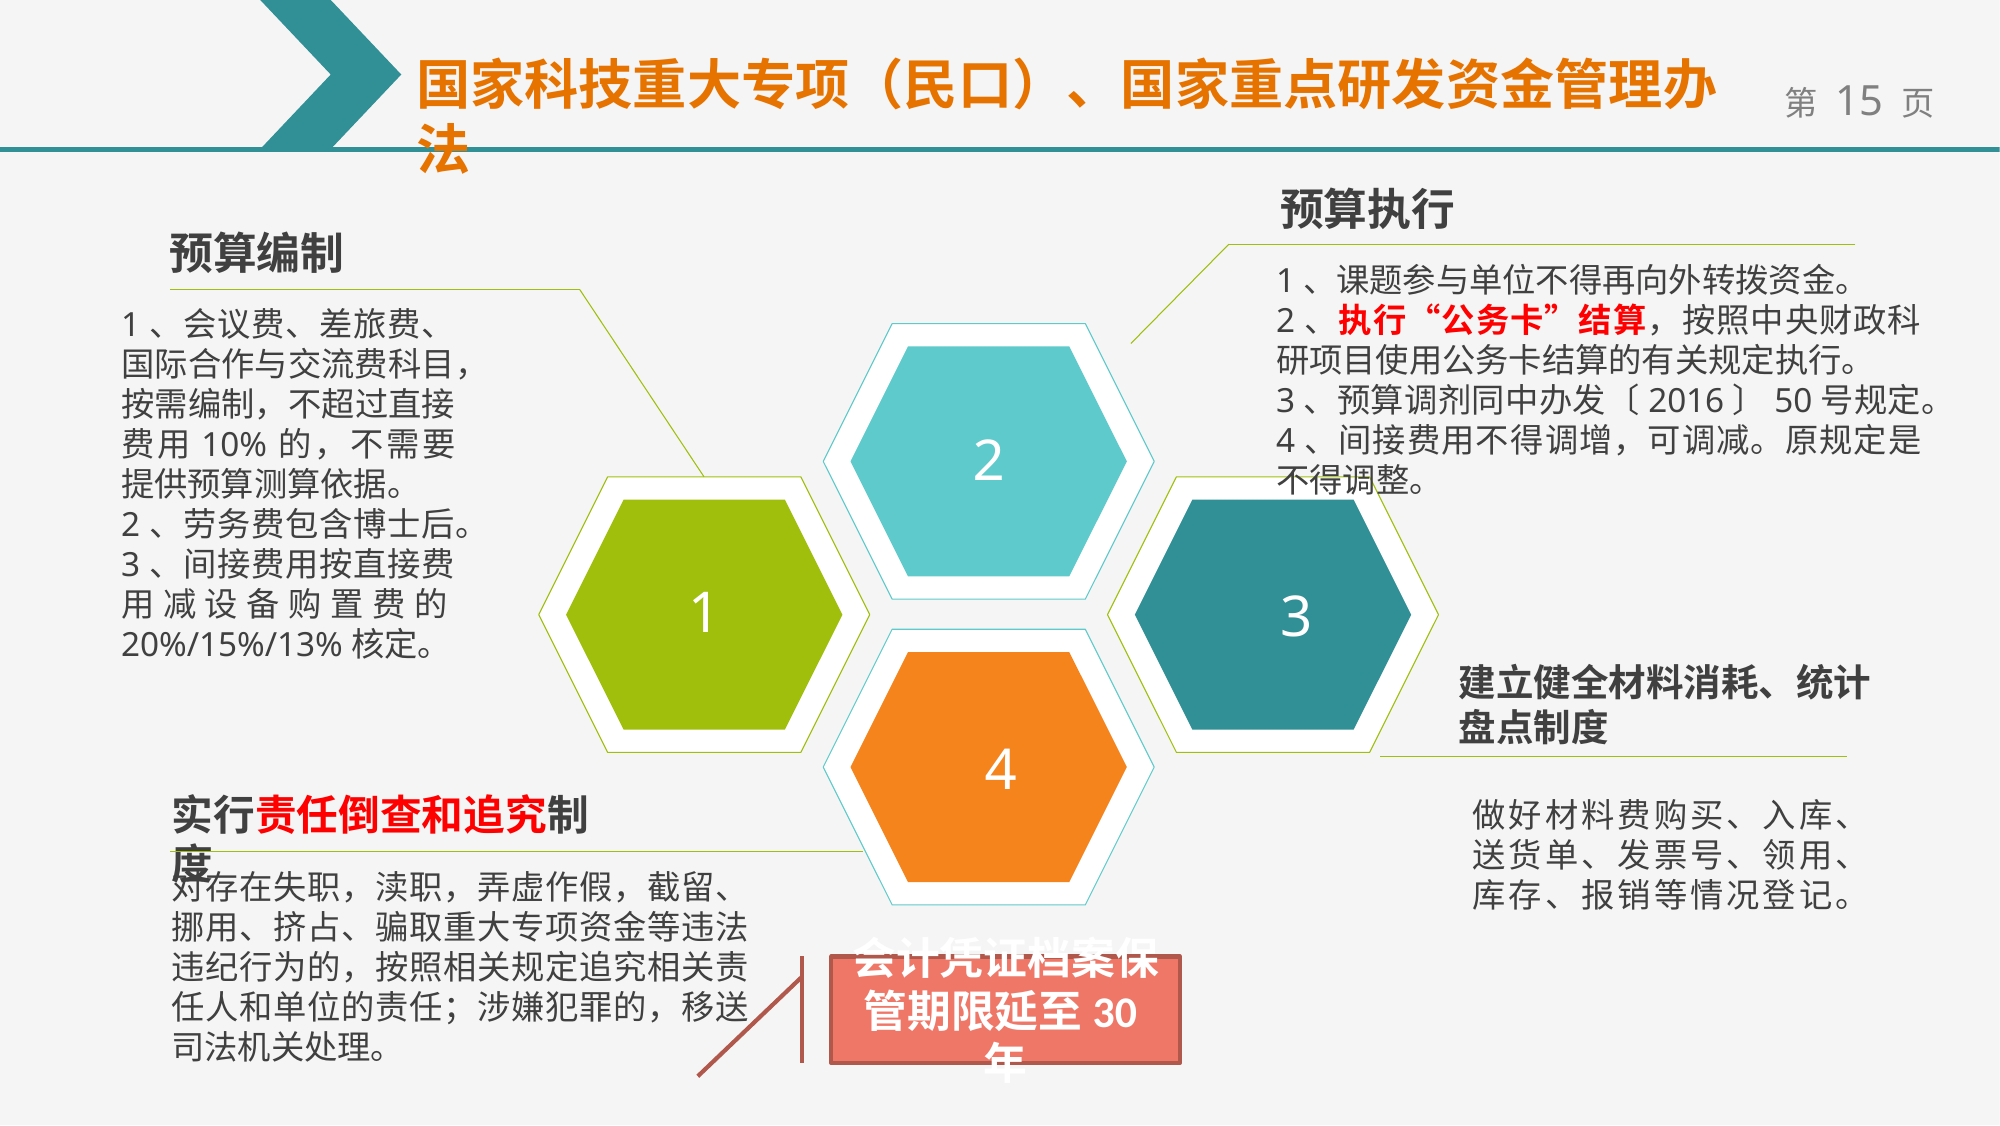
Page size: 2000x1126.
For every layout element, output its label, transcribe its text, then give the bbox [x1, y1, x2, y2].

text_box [169, 289, 705, 478]
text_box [1107, 476, 1439, 753]
text_box 会计凭证档案保管期限延至30年 [696, 956, 804, 1078]
text_box 会计凭证档案保管期限延至30年 [829, 954, 1182, 1065]
text_box 做好材料费购买、入库、送货单、发票号、领用、库存、报销等情况登记。 [1452, 784, 1856, 925]
text_box 国家科技重大专项（民口）、国家重点研发资金管理办法 [401, 42, 1787, 148]
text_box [538, 476, 870, 753]
text_box 实行责任倒查和追究制度 [151, 778, 651, 856]
text_box 对存在失职，渎职，弄虚作假，截留、挪用、挤占、骗取重大专项资金等违法违纪行为的，按照相关规定追究相关责任人和单位的责任；涉嫌犯罪的，移送司法机关处理。 [151, 856, 769, 1077]
text_box 预算执行 [1260, 188, 1634, 242]
text_box [258, 0, 403, 148]
text_box 建立健全材料消耗、统计盘点制度 [1443, 648, 1906, 759]
text_box 预算编制 [149, 215, 523, 288]
text_box 国家科技重大专项（民口）、国家重点研发资金管理办法 [401, 161, 1787, 188]
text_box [822, 628, 1155, 906]
text_box 1、会议费、差旅费、国际合作与交流费科目，按需编制，不超过直接费用10%的，不需要提供预算测算依据。 2、劳务费包含博士后。 3、间接费用按直接费用减设备购置费的20%/15%/13%核定。 [101, 293, 476, 673]
text_box 1、课题参与单位不得再向外转拨资金。 2、执行“公务卡”结算，按照中央财政科研项目使用公务卡结算的有关规定执行。 3、预算调剂同中办发〔2016〕50号规定。 4、间接费用不得调增，可调减。原规定是不得调整。 [1256, 249, 1942, 509]
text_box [1130, 243, 1856, 344]
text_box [822, 323, 1155, 600]
